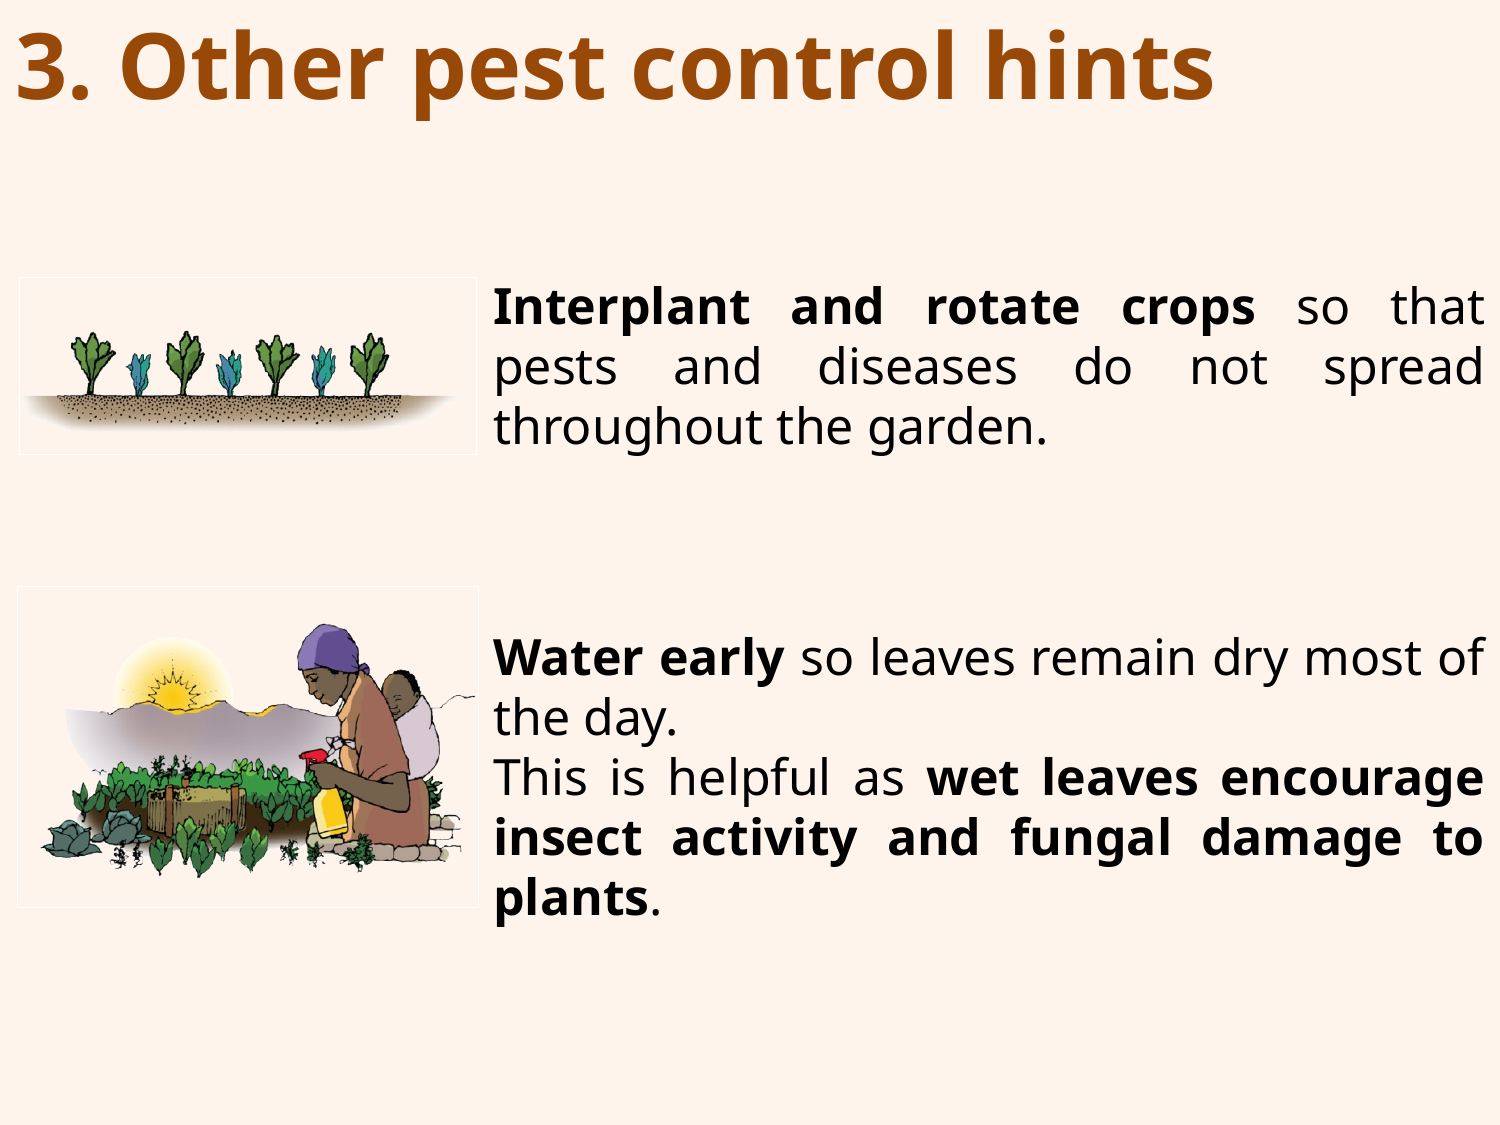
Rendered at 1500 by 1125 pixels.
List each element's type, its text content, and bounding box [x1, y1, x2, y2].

text_box Interplant and rotate crops so that pests and diseases do not spread throughout the garden. [478, 267, 1500, 462]
title 3. Other pest control hints [0, 0, 1500, 126]
picture [19, 276, 477, 455]
text_box Water early so leaves remain dry most of the day. This is helpful as wet leaves encourage insect activity and fungal damage to plants. [478, 617, 1500, 933]
picture [17, 585, 479, 908]
